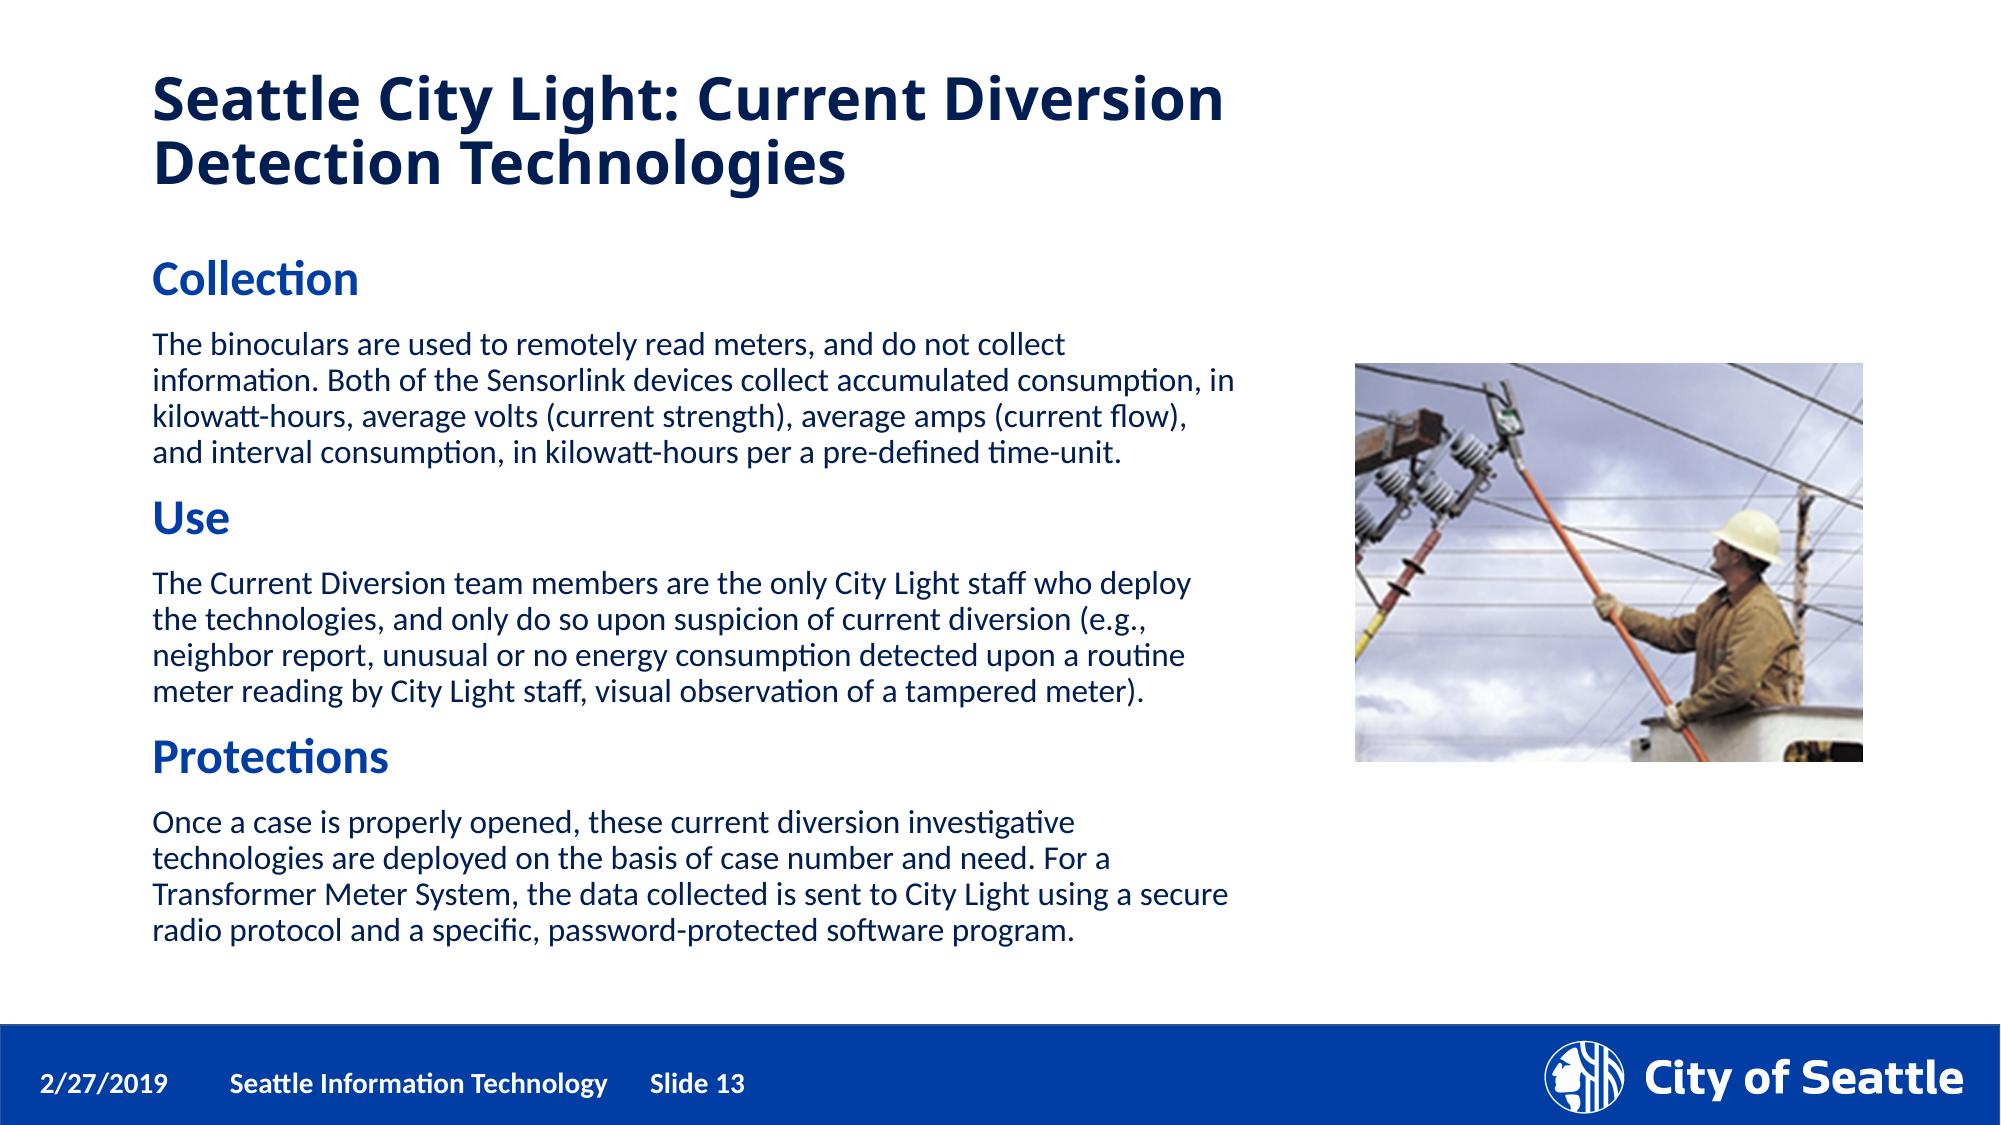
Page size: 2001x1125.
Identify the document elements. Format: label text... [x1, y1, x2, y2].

picture [1507, 1007, 2000, 1125]
picture [1355, 363, 1863, 762]
title Seattle City Light: Current Diversion Detection Technologies [137, 59, 1863, 278]
list Collection The binoculars are used to remotely read meters, and do not collect information. Both of the Sensorlink devices collect accumulated consumption, in kilowatt-hours, average volts (current strength), average amps (current flow), and interval consumption, in kilowatt-hours per a pre-defined time-unit. Use The Current Diversion team members are the only City Light staff who deploy the technologies, and only do so upon suspicion of current diversion (e.g., neighbor report, unusual or no energy consumption detected upon a routine meter reading by City Light staff, visual observation of a tampered meter). Protections Once a case is properly opened, these current diversion investigative technologies are deployed on the basis of case number and need. For a Transformer Meter System, the data collected is sent to City Light using a secure radio protocol and a specific, password-protected software program. [137, 244, 1256, 991]
